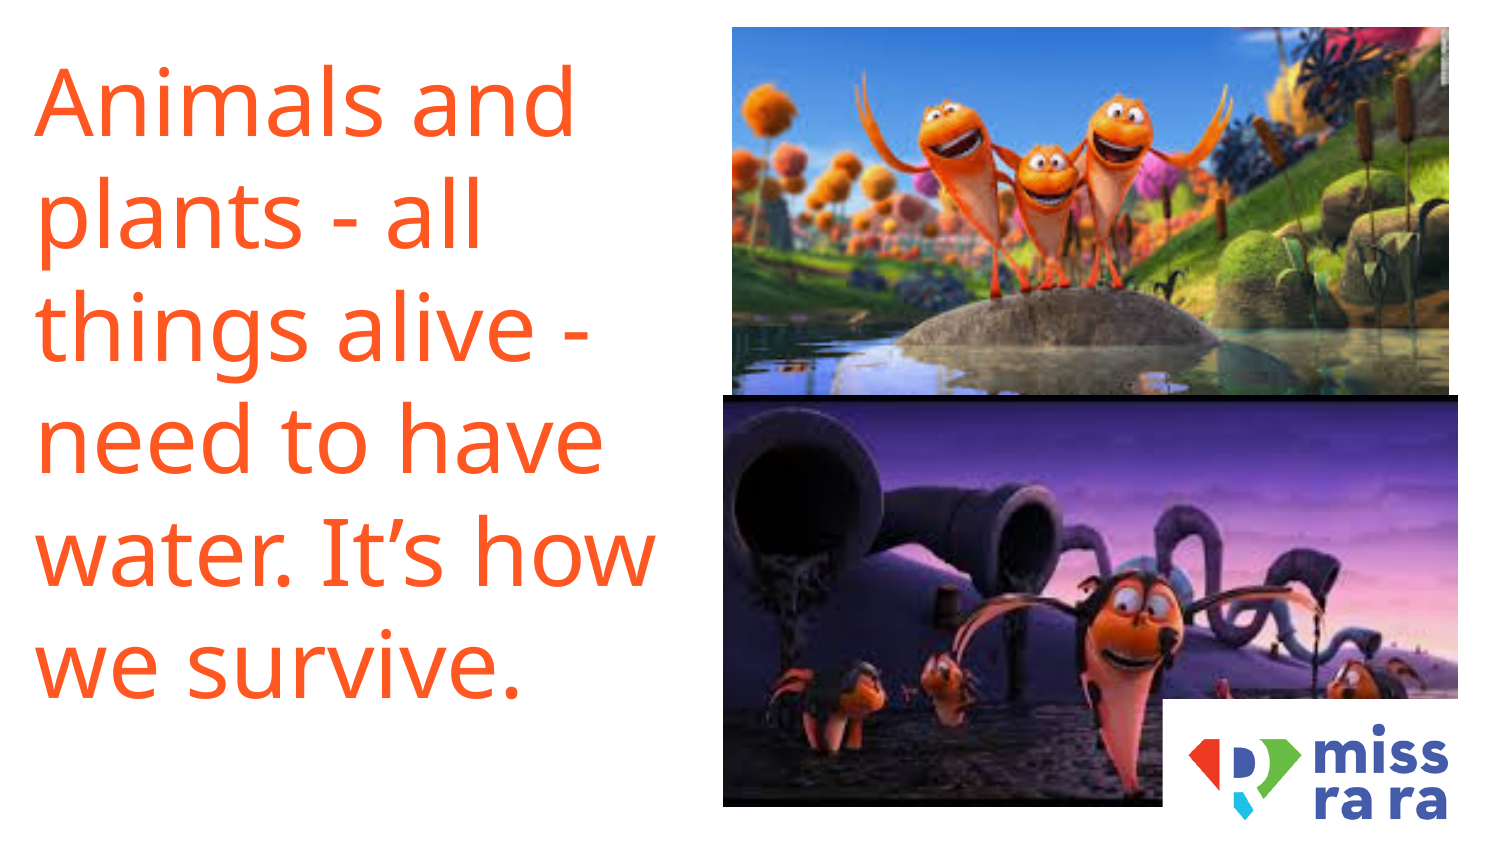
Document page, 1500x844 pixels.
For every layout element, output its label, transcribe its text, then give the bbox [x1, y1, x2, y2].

picture [723, 26, 1500, 844]
list Animals and plants - all things alive - need to have water. It’s how we survive. [19, 27, 737, 828]
